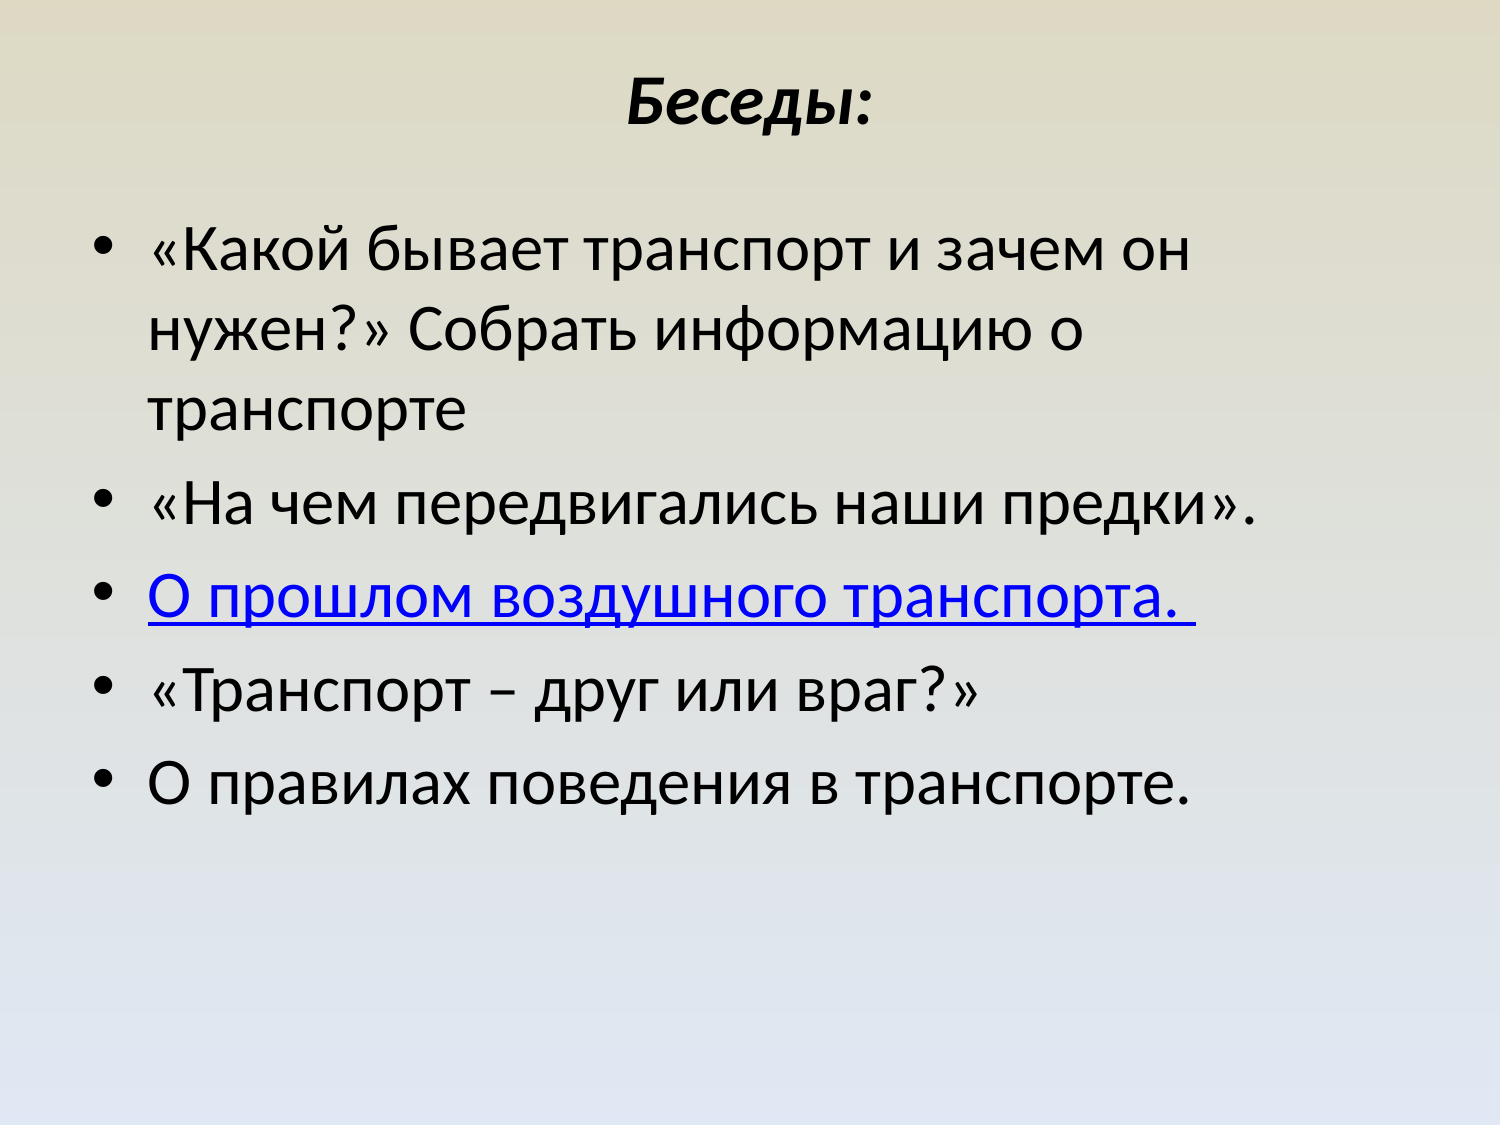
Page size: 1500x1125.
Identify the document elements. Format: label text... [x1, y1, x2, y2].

list «Какой бывает транспорт и зачем он нужен?» Собрать информацию о транспорте «На чем передвигались наши предки». О прошлом воздушного транспорта. «Транспорт – друг или враг?» О правилах поведения в транспорте. [76, 196, 1427, 939]
title Беседы: [75, 45, 1425, 233]
